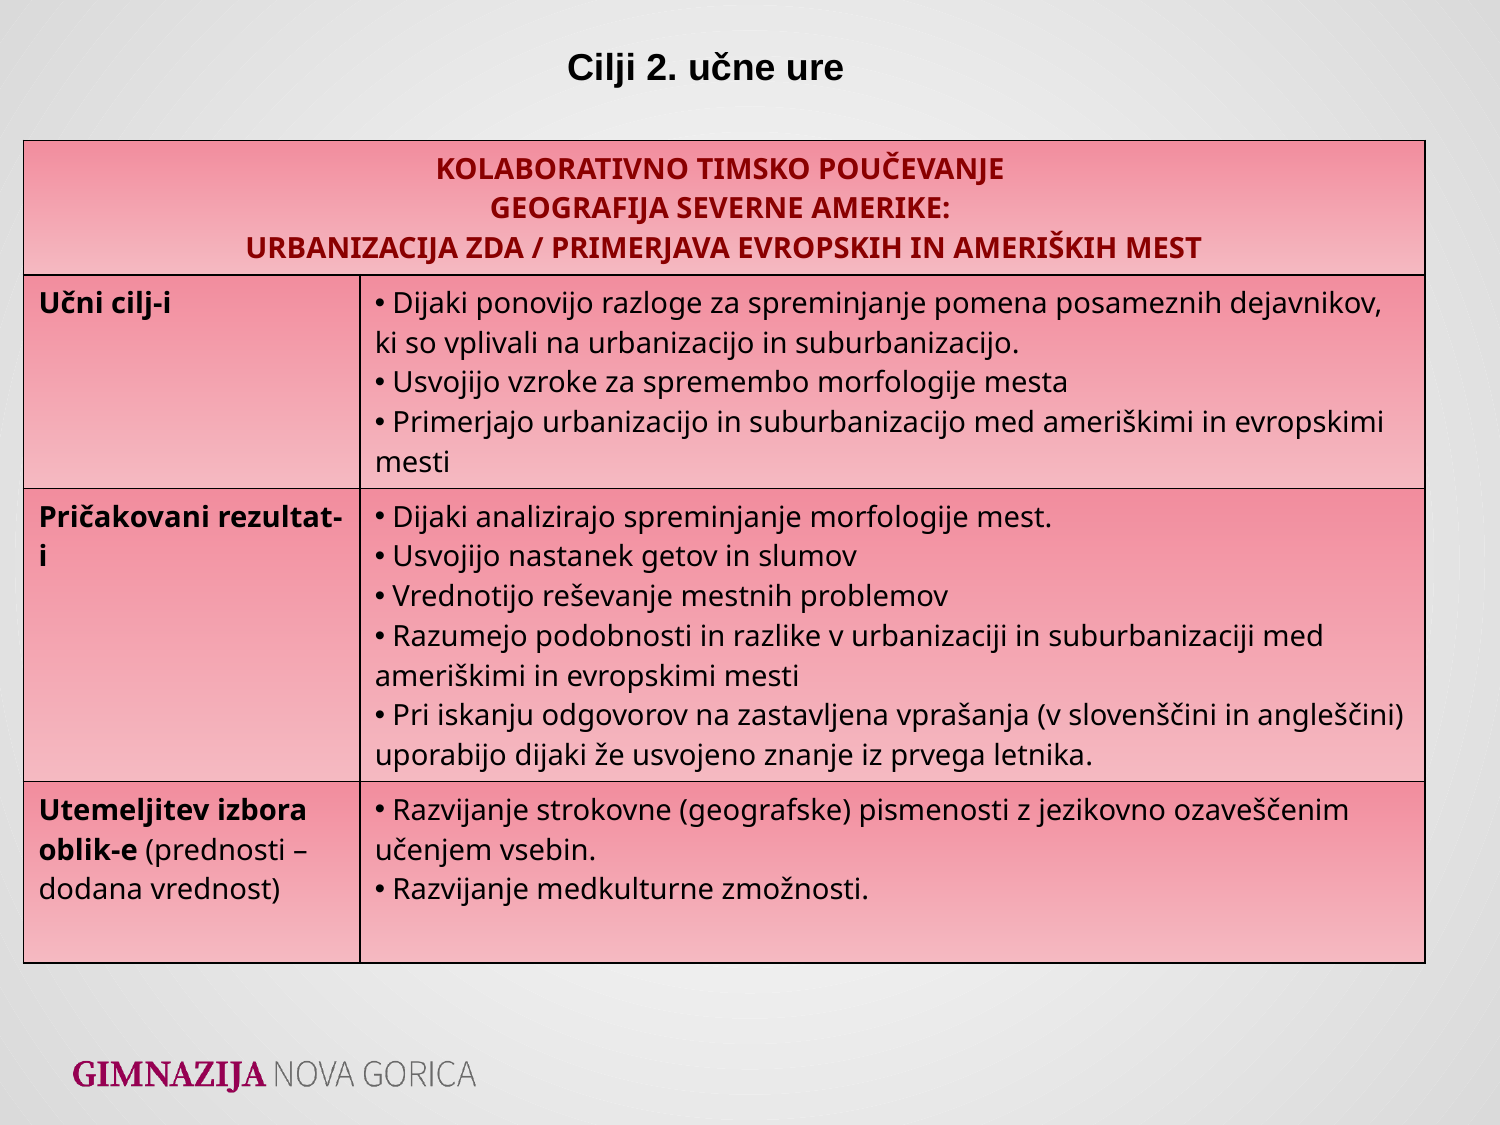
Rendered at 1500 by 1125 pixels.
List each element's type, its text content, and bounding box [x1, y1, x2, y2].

table_cell Utemeljitev izbora oblik-e (prednosti – dodana vrednost) [24, 782, 359, 962]
table_cell Dijaki analizirajo spreminjanje morfologije mest. Usvojijo nastanek getov in slumov Vrednotijo reševanje mestnih problemov Razumejo podobnosti in razlike v urbanizaciji in suburbanizaciji med ameriškimi in evropskimi mesti Pri iskanju odgovorov na zastavljena vprašanja (v slovenščini in angleščini) uporabijo dijaki že usvojeno znanje iz prvega letnika. [361, 489, 1424, 781]
table_header KOLABORATIVNO TIMSKO POUČEVANJE GEOGRAFIJA SEVERNE AMERIKE: Urbanizacija ZDA / Primerjava evropskih in ameriških mest [24, 141, 1424, 274]
picture [70, 1058, 480, 1095]
table_cell Učni cilj-i [24, 276, 359, 488]
text_box Cilji 2. učne ure [552, 35, 860, 95]
table_cell Pričakovani rezultat-i [24, 489, 359, 781]
table_cell Razvijanje strokovne (geografske) pismenosti z jezikovno ozaveščenim učenjem vsebin. Razvijanje medkulturne zmožnosti. [361, 782, 1424, 962]
table_cell Dijaki ponovijo razloge za spreminjanje pomena posameznih dejavnikov, ki so vplivali na urbanizacijo in suburbanizacijo. Usvojijo vzroke za spremembo morfologije mesta Primerjajo urbanizacijo in suburbanizacijo med ameriškimi in evropskimi mesti [361, 276, 1424, 488]
